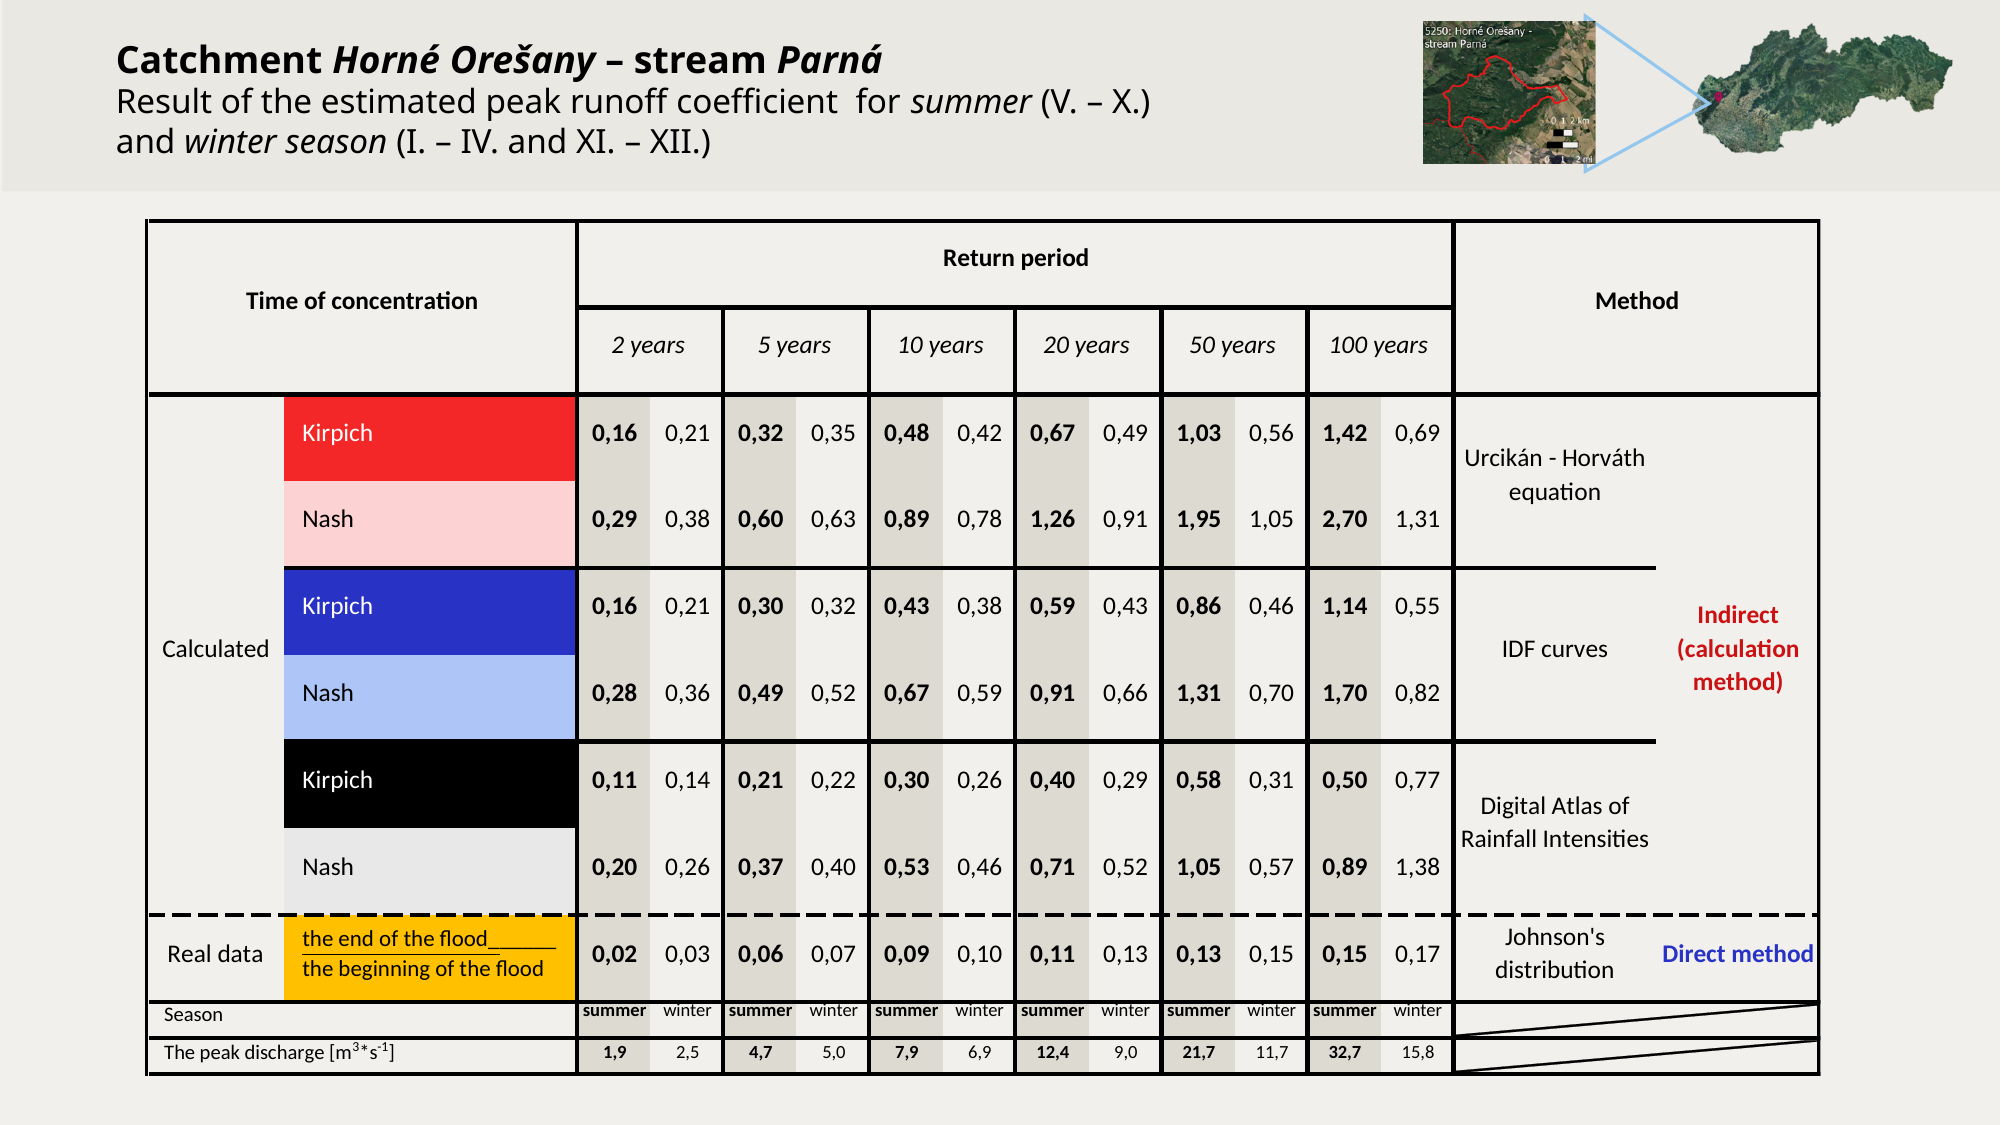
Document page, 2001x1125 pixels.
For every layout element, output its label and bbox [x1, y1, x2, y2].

picture [1422, 21, 1596, 165]
text_box [1, 0, 2000, 193]
picture [1683, 16, 1960, 160]
picture [144, 219, 1822, 1076]
text_box [1583, 12, 1683, 175]
